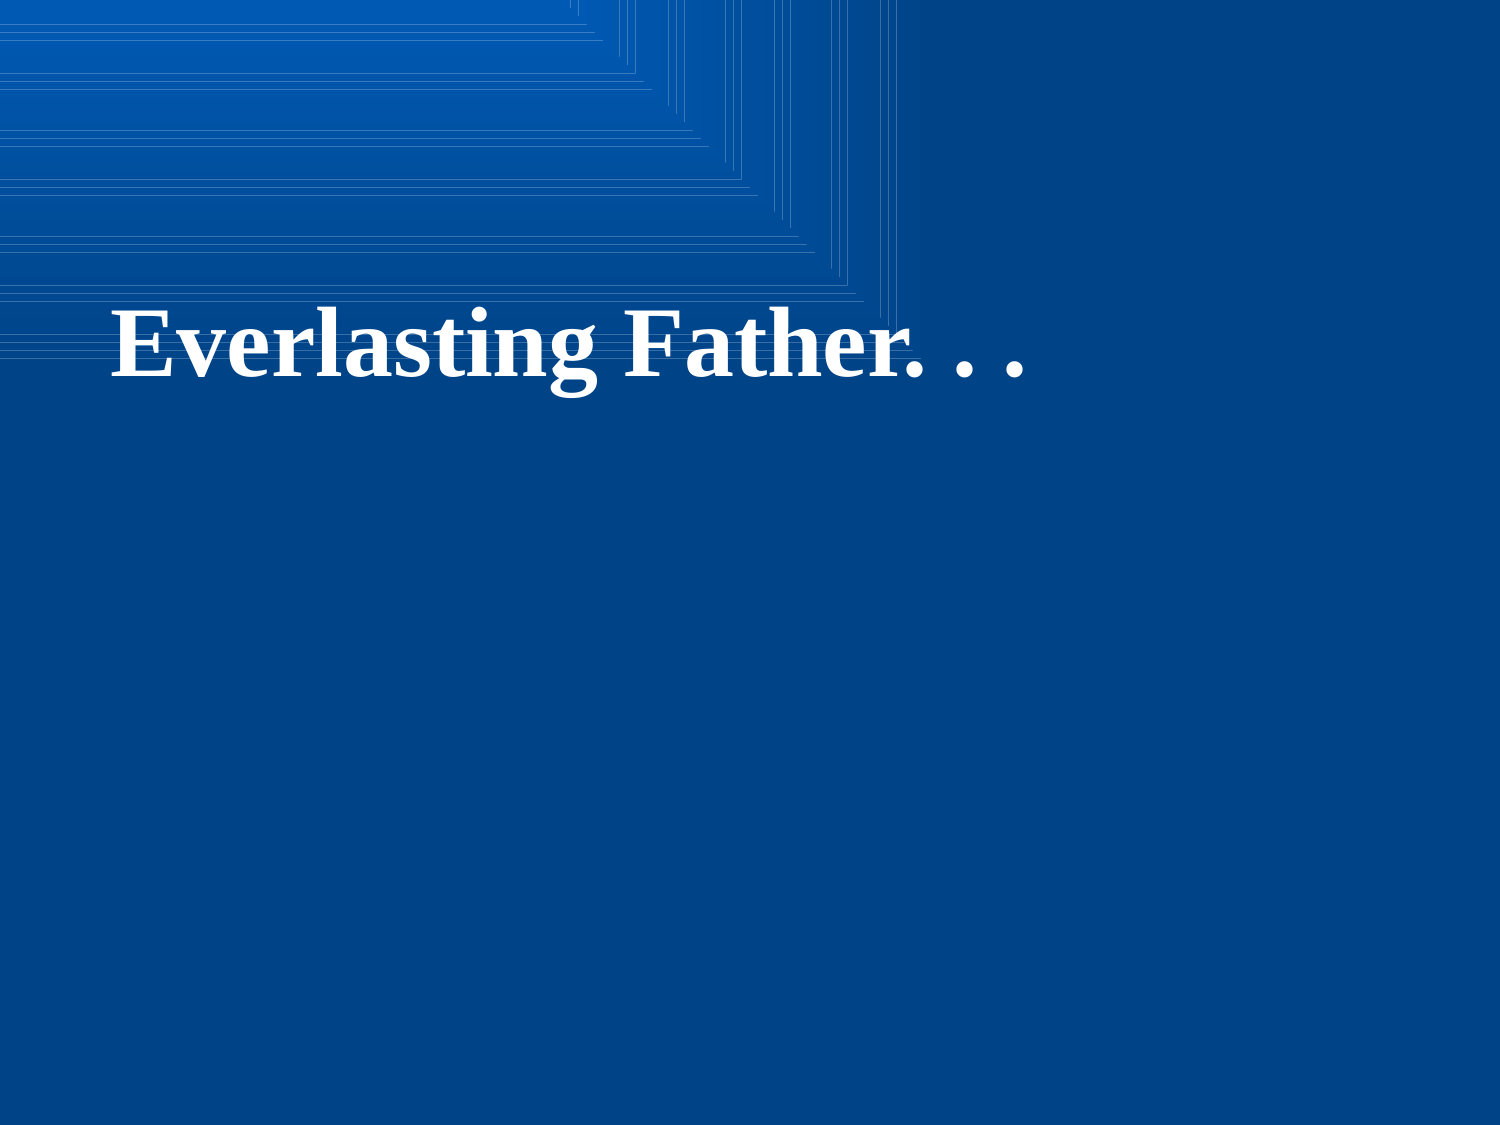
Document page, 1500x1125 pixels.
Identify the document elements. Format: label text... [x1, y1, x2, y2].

text_box Everlasting Father. . . [0, 269, 1496, 404]
